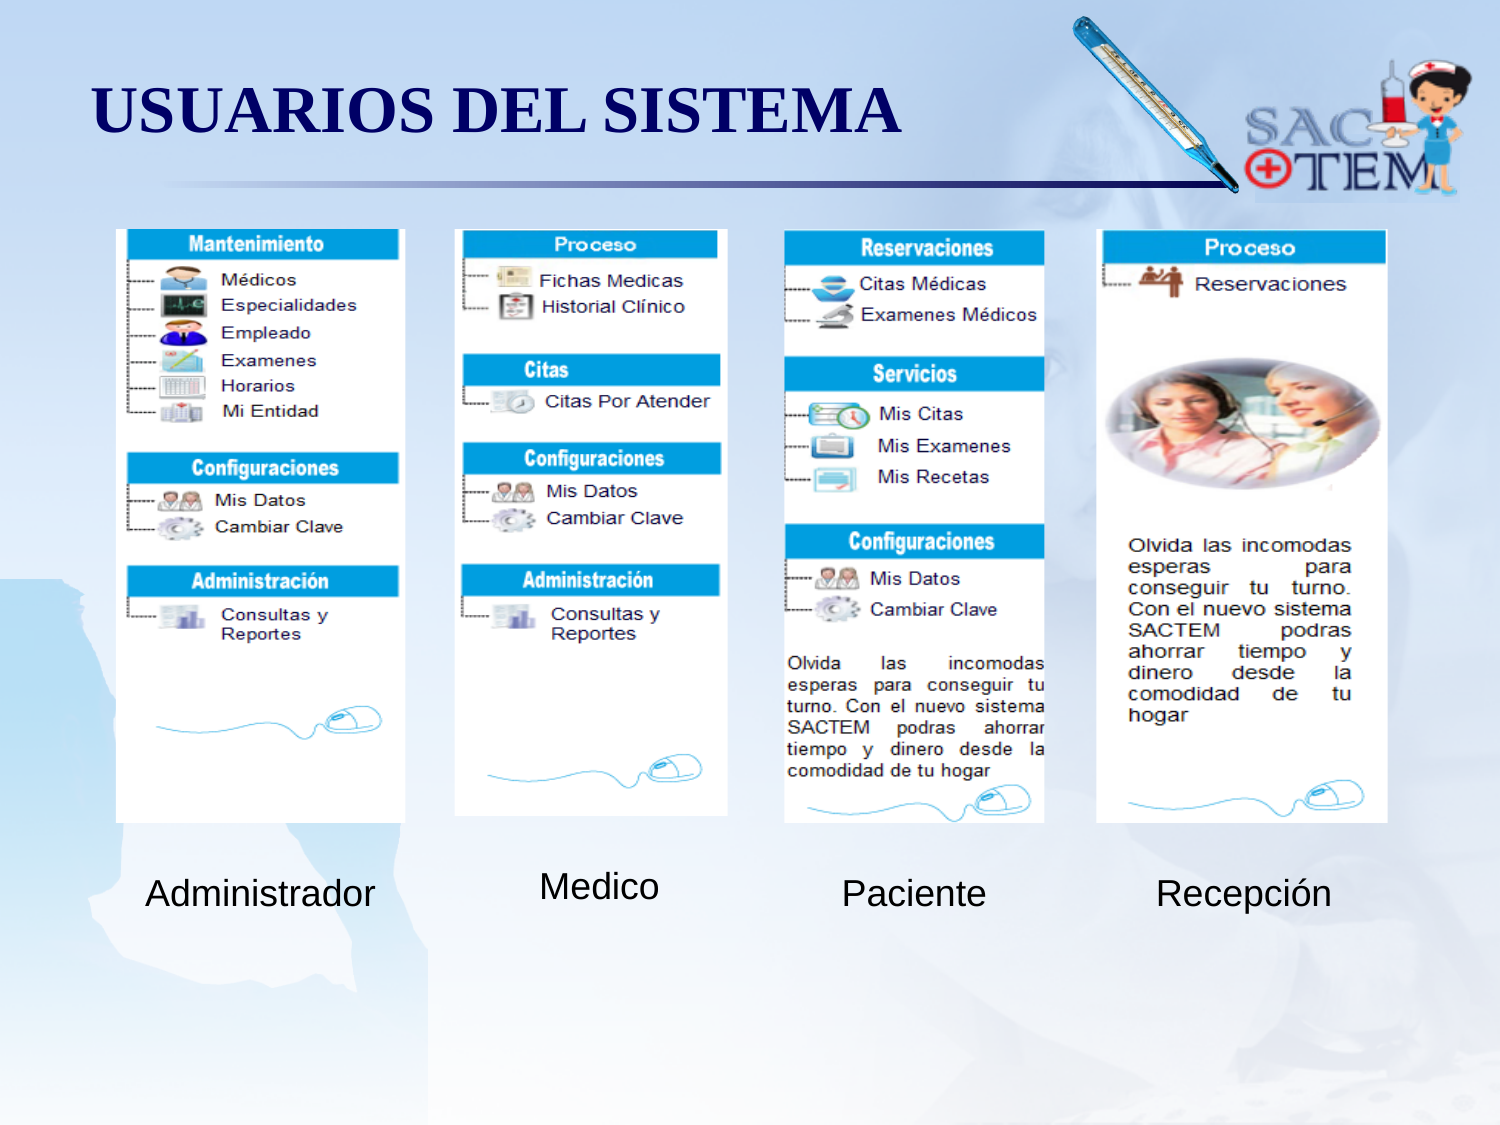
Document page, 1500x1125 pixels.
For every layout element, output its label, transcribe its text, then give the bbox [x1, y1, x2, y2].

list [1096, 229, 1388, 823]
title USUARIOS DEL SISTEMA [75, 53, 1422, 158]
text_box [454, 229, 745, 916]
picture [0, 0, 1500, 1125]
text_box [769, 229, 1060, 923]
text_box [115, 229, 406, 923]
text_box Recepción [1099, 861, 1389, 922]
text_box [1241, 56, 1474, 212]
